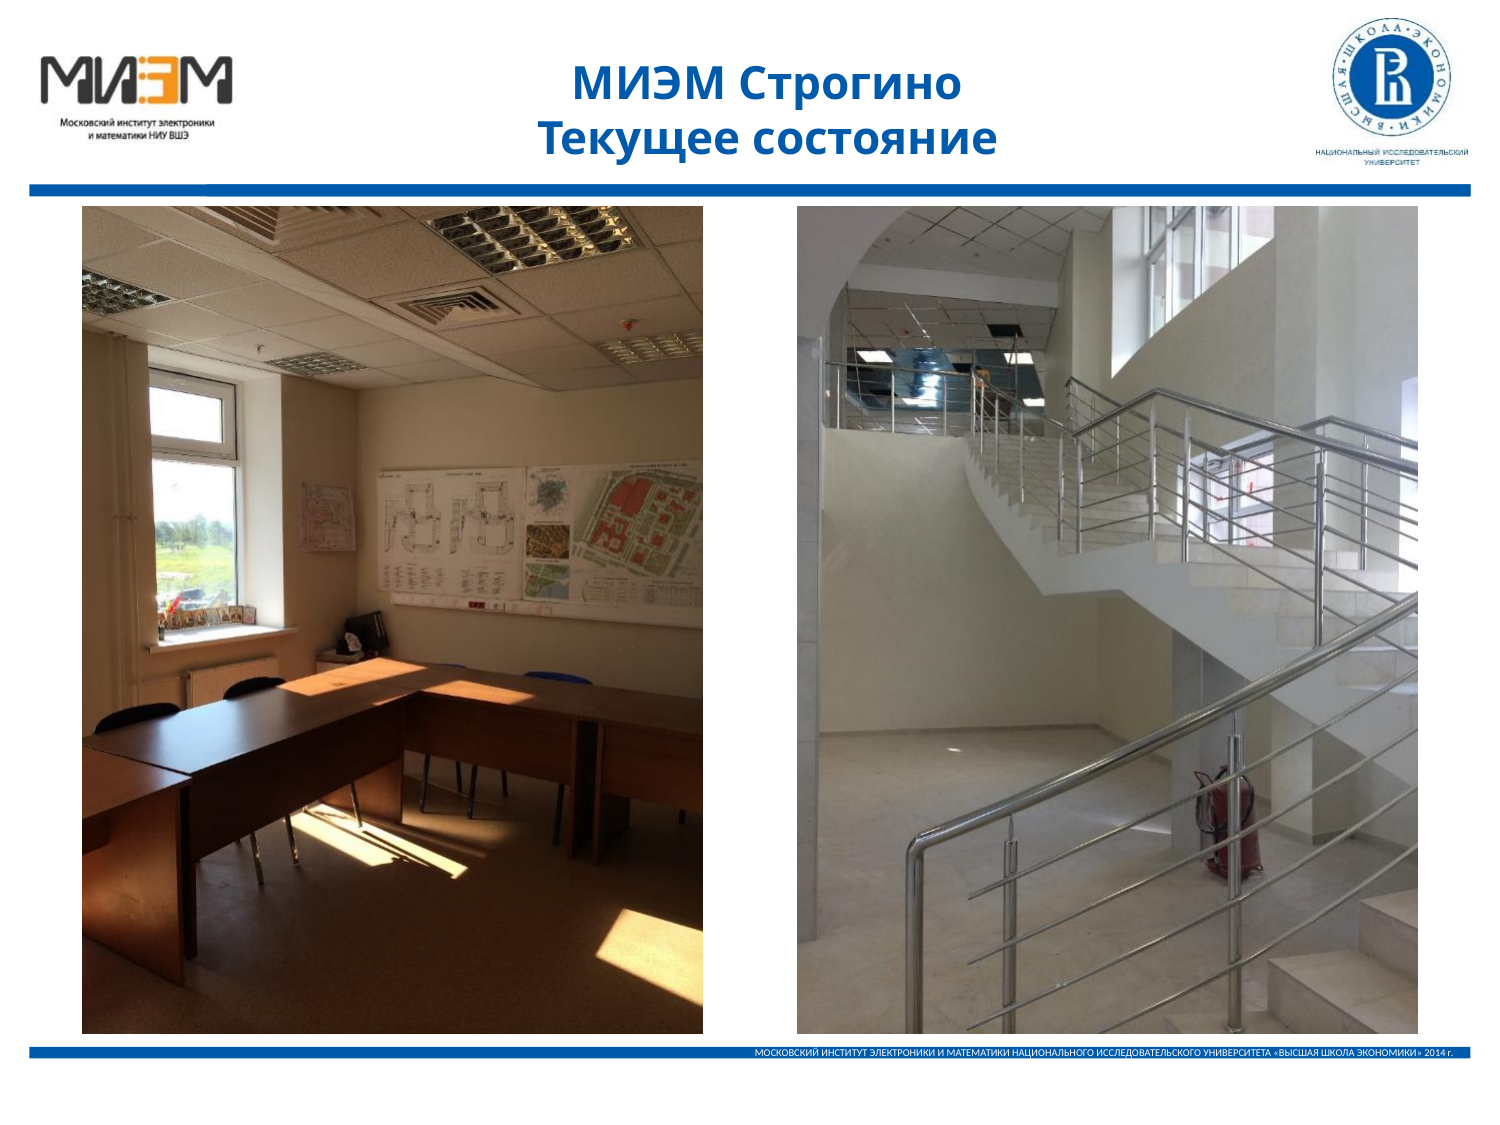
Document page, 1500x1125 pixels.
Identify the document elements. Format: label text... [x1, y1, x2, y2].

text_box МИЭМ Строгино Текущее состояние [230, 46, 1306, 171]
picture [1316, 18, 1468, 165]
picture [82, 206, 704, 1034]
picture [29, 23, 246, 166]
picture [796, 206, 1418, 1034]
